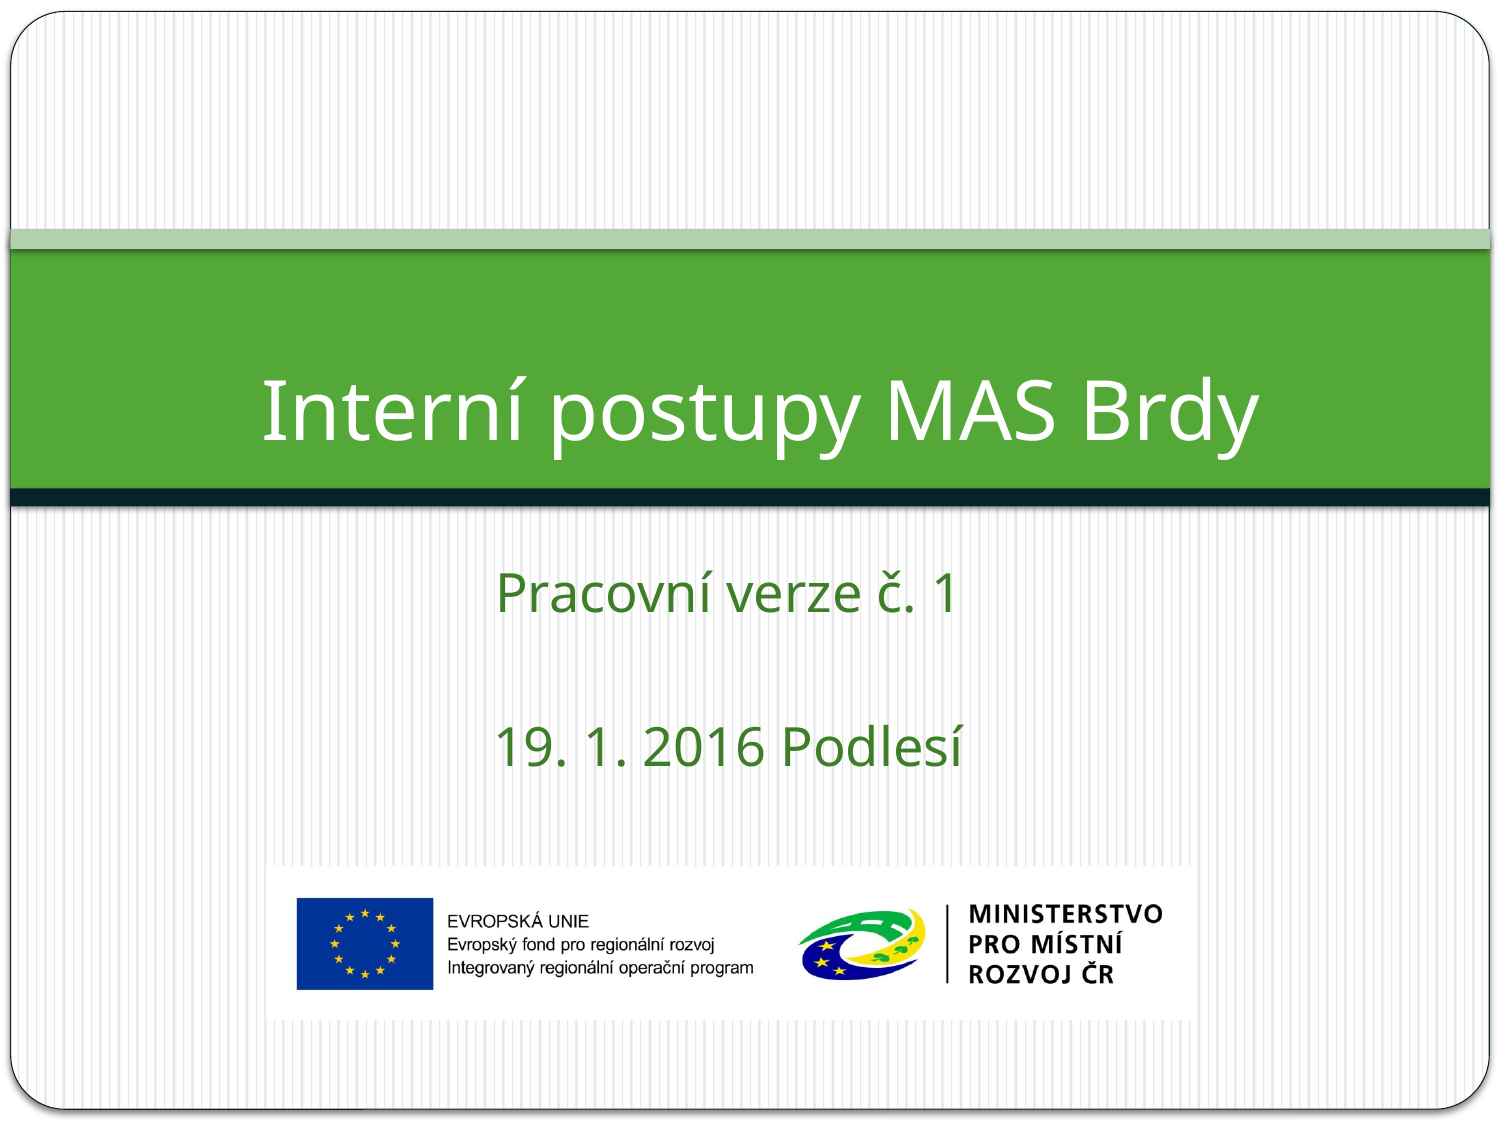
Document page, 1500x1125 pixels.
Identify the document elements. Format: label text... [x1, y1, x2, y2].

title Interní postupy MAS Brdy [123, 290, 1399, 532]
picture [266, 866, 1192, 1020]
subtitle Pracovní verze č. 1 19. 1. 2016 Podlesí [203, 550, 1254, 839]
